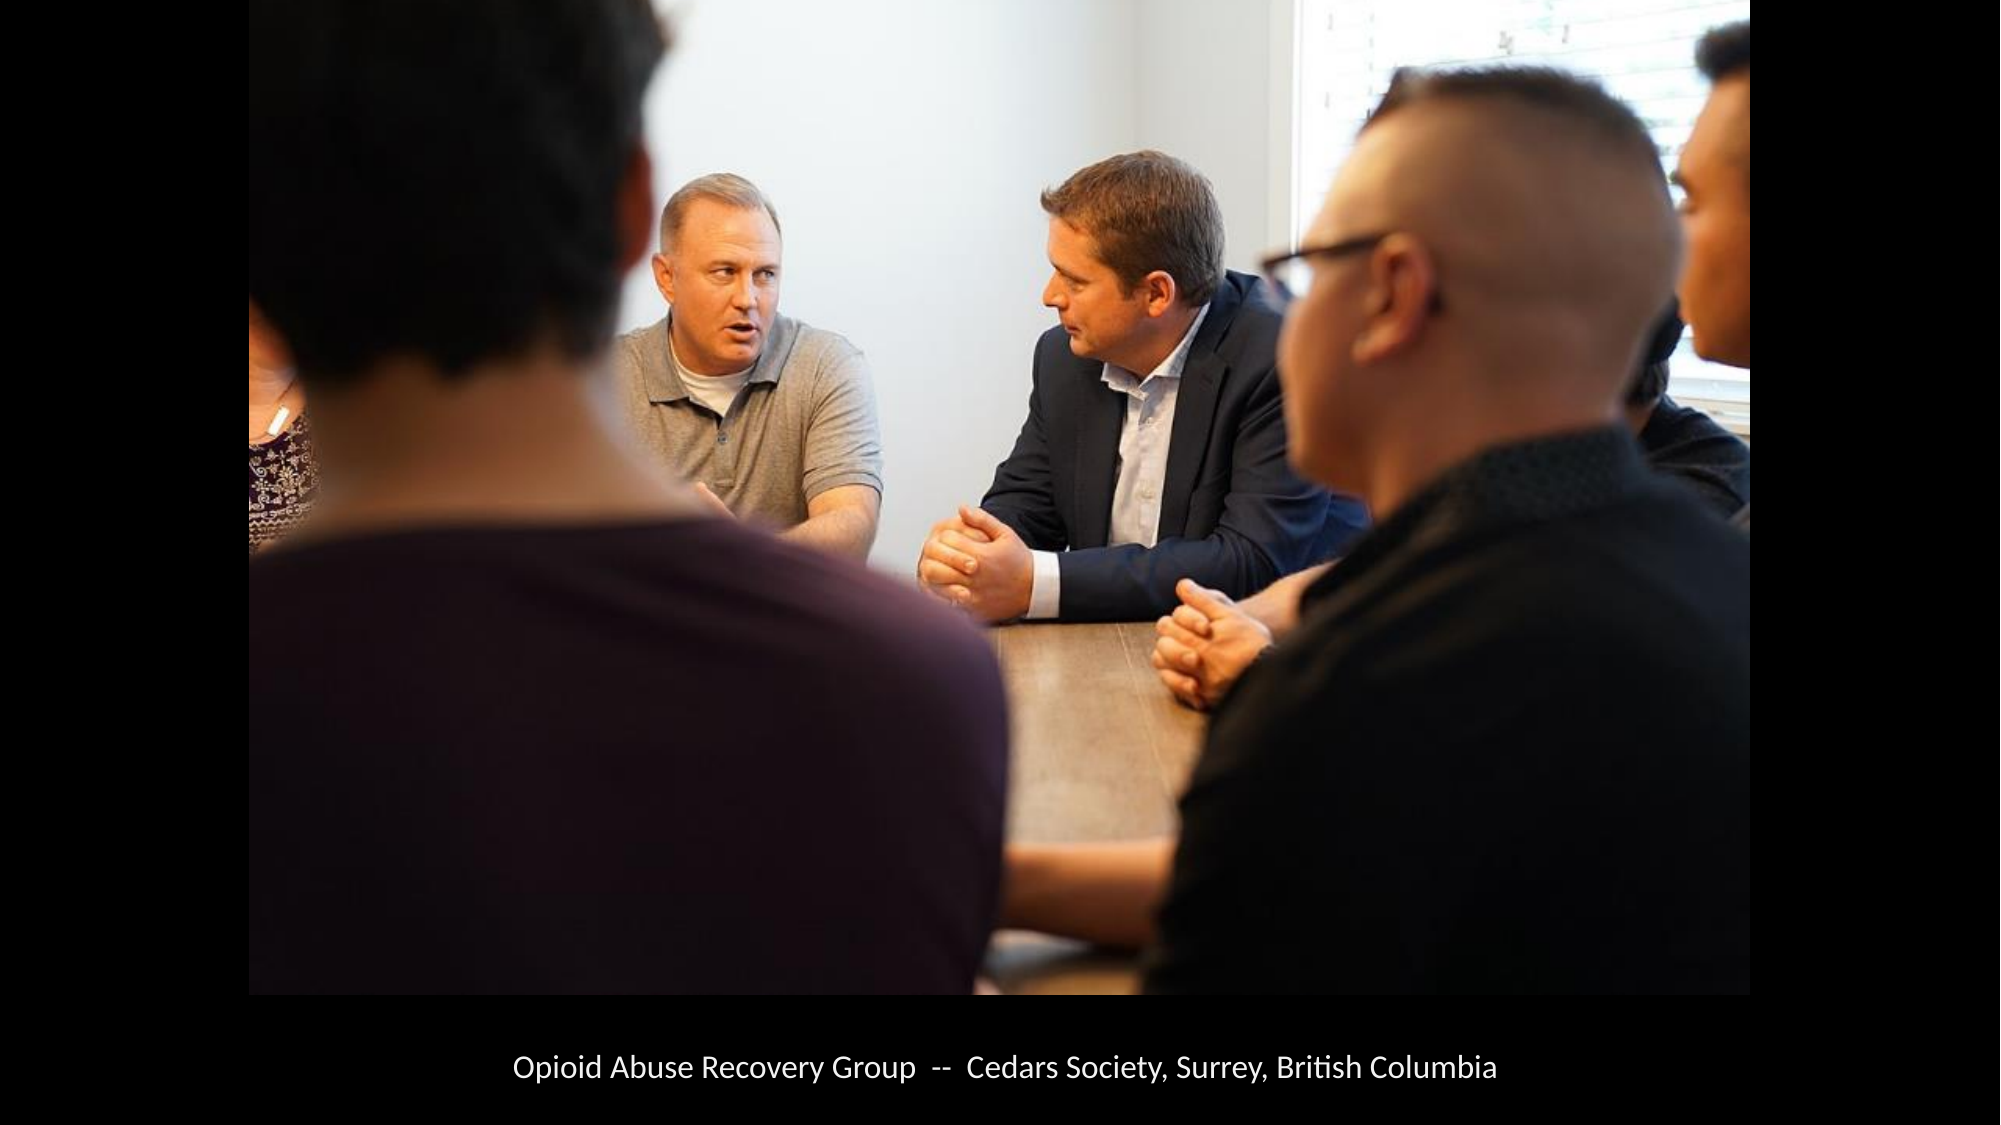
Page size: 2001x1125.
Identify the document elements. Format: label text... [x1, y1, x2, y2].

picture [249, 0, 1751, 995]
text_box Opioid Abuse Recovery Group -- Cedars Society, Surrey, British Columbia [287, 1037, 1725, 1093]
